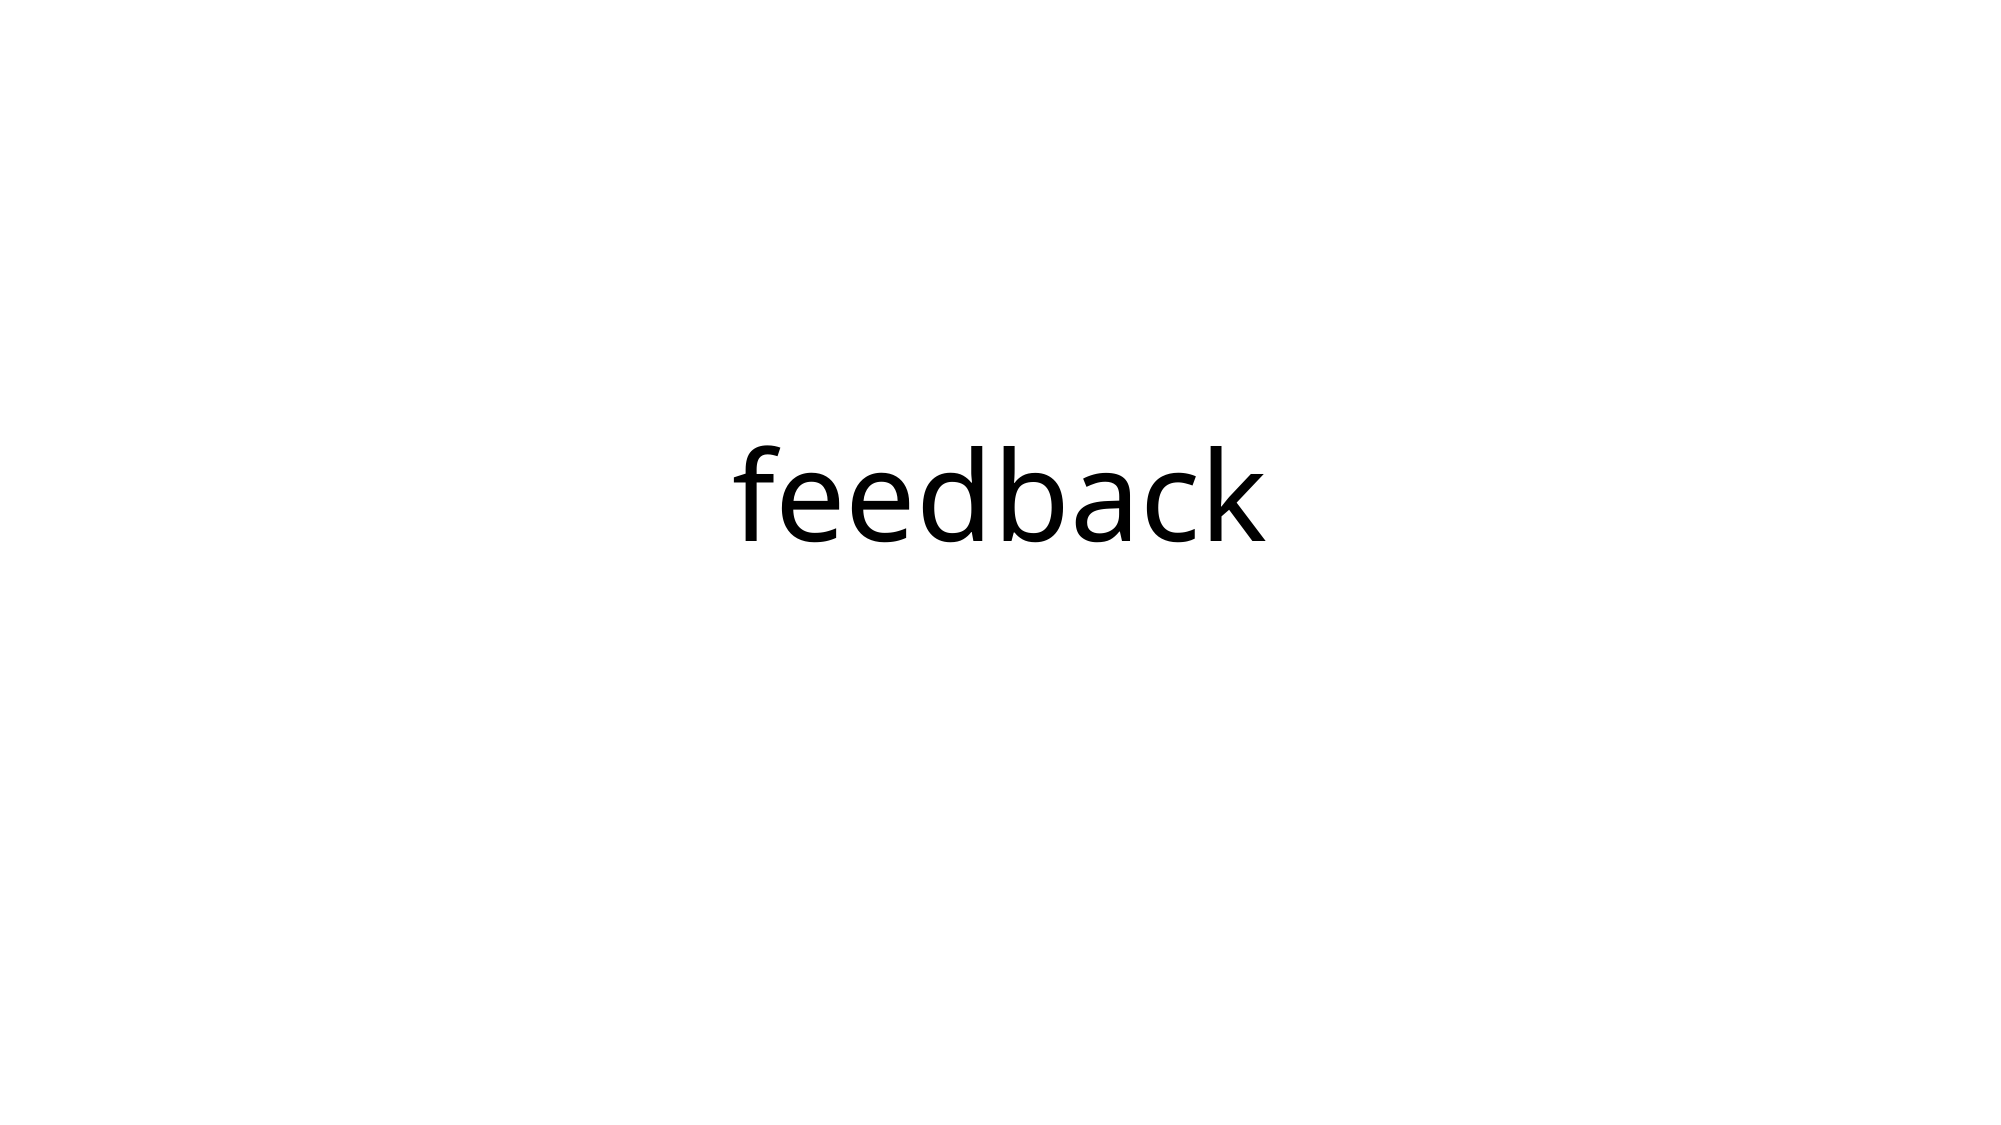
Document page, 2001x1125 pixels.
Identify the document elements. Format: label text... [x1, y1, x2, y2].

title feedback [249, 184, 1750, 576]
